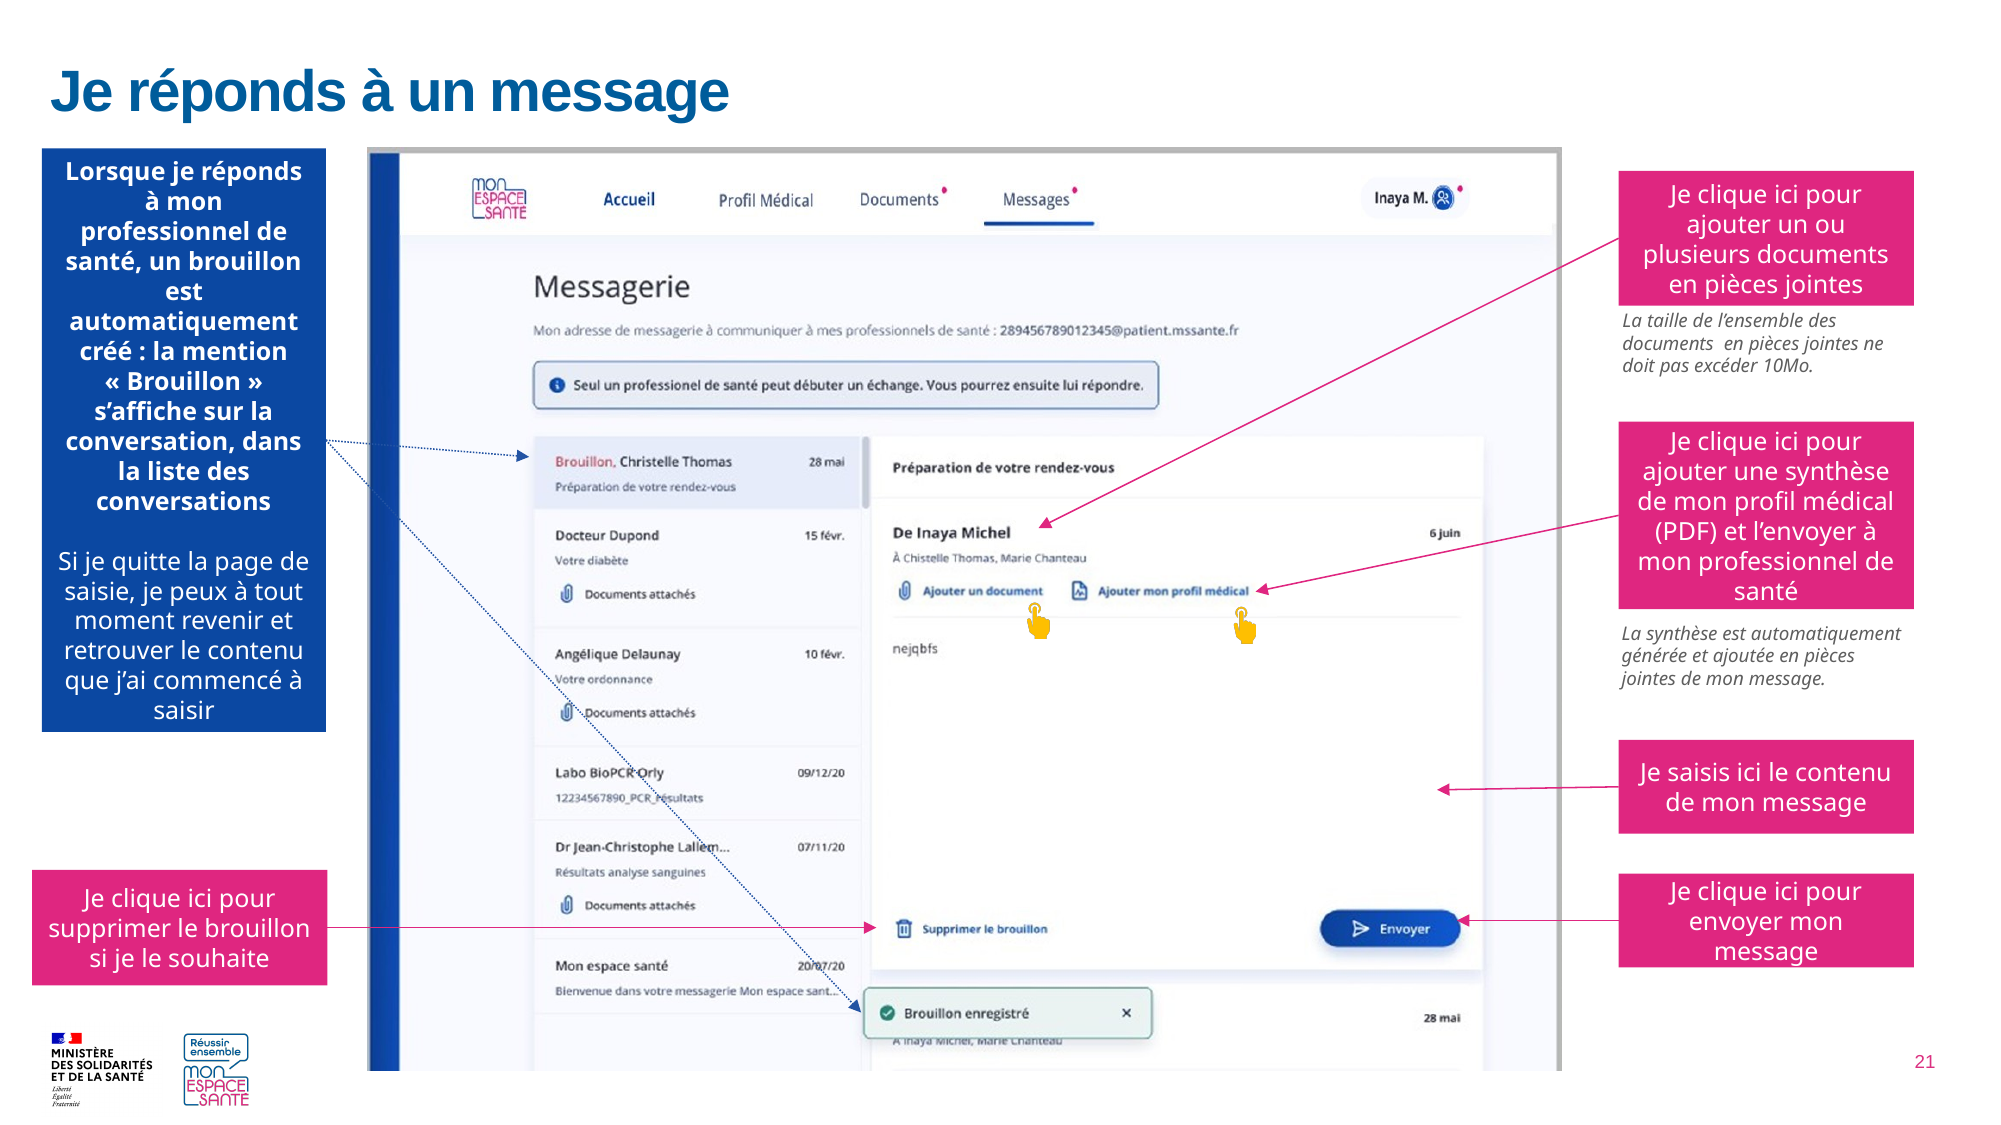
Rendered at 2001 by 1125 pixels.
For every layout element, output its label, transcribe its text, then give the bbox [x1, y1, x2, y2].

text_box La synthèse est automatiquement générée et ajoutée en pièces jointes de mon message. [1606, 614, 1926, 697]
title Je réponds à un message [41, 41, 1887, 149]
picture [1017, 600, 1060, 643]
text_box Je clique ici pour envoyer mon message [1616, 872, 1916, 969]
text_box Je clique ici pour supprimer le brouillon si je le souhaite [30, 868, 325, 987]
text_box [1255, 515, 1619, 592]
picture [1224, 604, 1266, 647]
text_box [1038, 238, 1619, 529]
text_box La taille de l’ensemble des documents en pièces jointes ne doit pas excéder 10Mo. [1619, 301, 1907, 384]
text_box Lorsque je réponds à mon professionnel de santé, un brouillon est automatiquement créé : la mention « Brouillon » s’affiche sur la conversation, dans la liste des conversations Si je quitte la page de saisie, je peux à tout moment revenir et retrouver le contenu que j’ai commencé à saisir [41, 148, 326, 732]
picture [41, 1022, 163, 1117]
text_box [325, 428, 862, 1013]
text_box Je clique ici pour ajouter une synthèse de mon profil médical (PDF) et l’envoyer à mon professionnel de santé [1616, 420, 1916, 611]
slide_number 20 [1905, 1040, 1958, 1081]
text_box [366, 147, 1562, 1071]
text_box Je clique ici pour ajouter un ou plusieurs documents en pièces jointes [1616, 169, 1916, 308]
picture [172, 1022, 260, 1117]
text_box Je saisis ici le contenu de mon message [1616, 738, 1916, 836]
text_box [1436, 786, 1619, 790]
